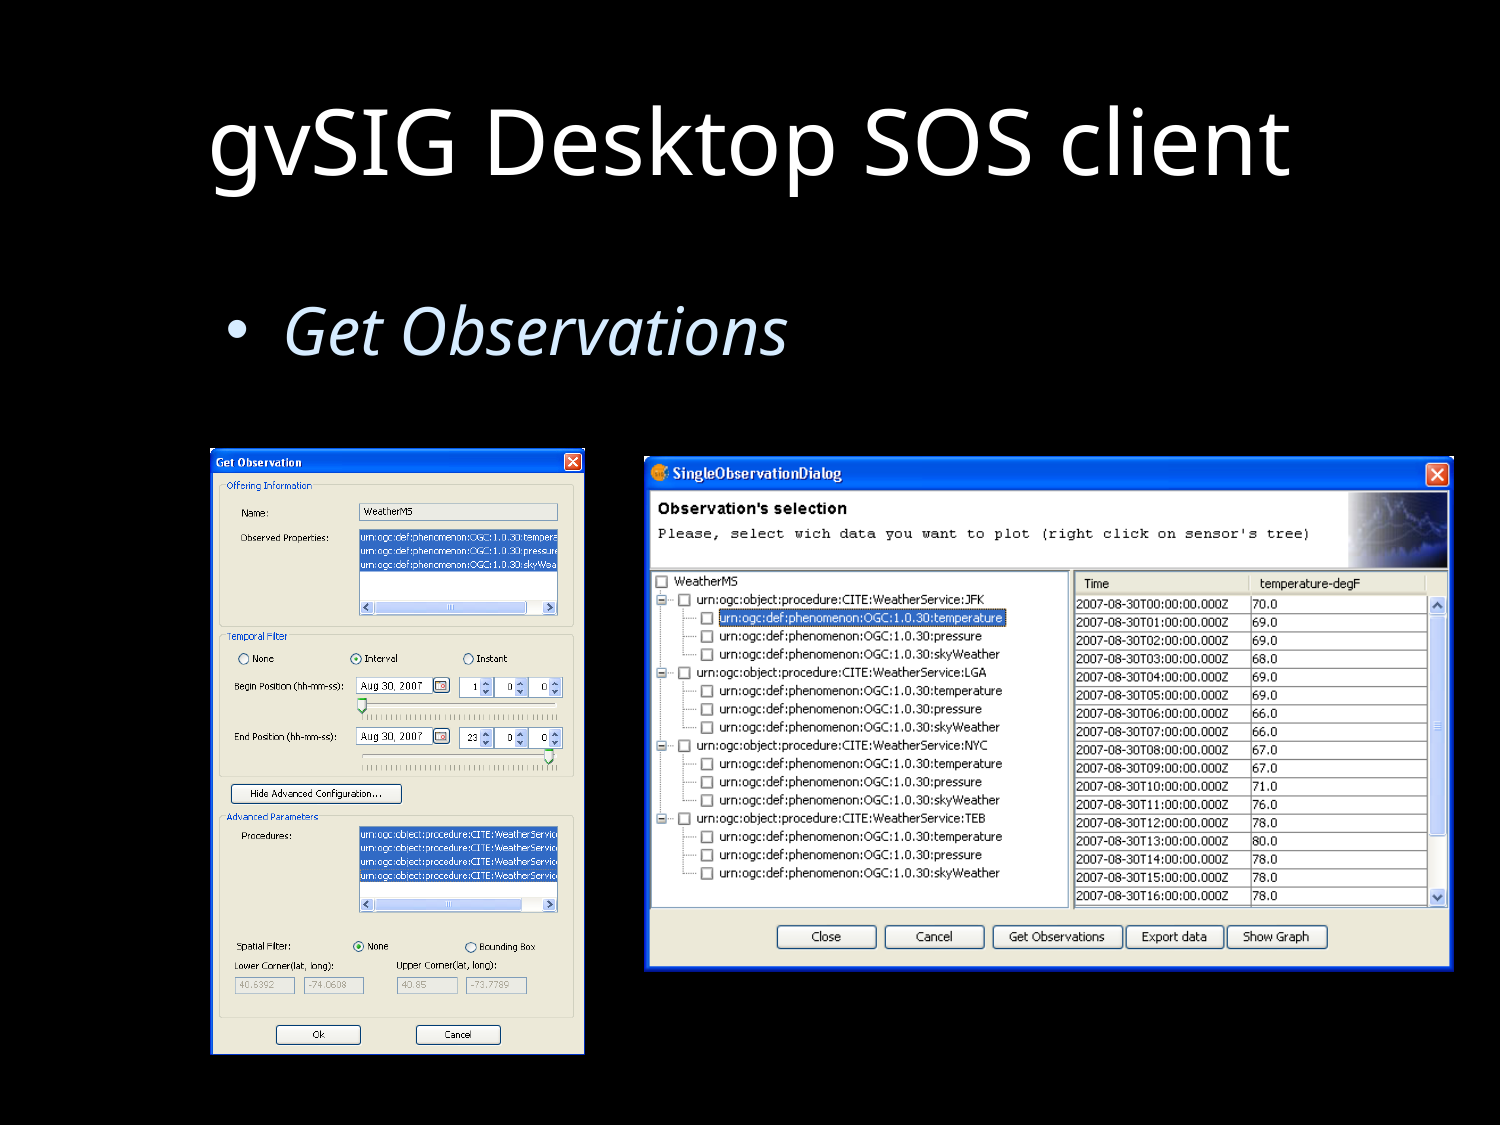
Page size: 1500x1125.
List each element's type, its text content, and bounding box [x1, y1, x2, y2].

text_box Get Observations [210, 281, 1243, 411]
title gvSIG Desktop SOS client [75, 45, 1425, 233]
picture [644, 456, 1454, 972]
picture [210, 447, 585, 1055]
